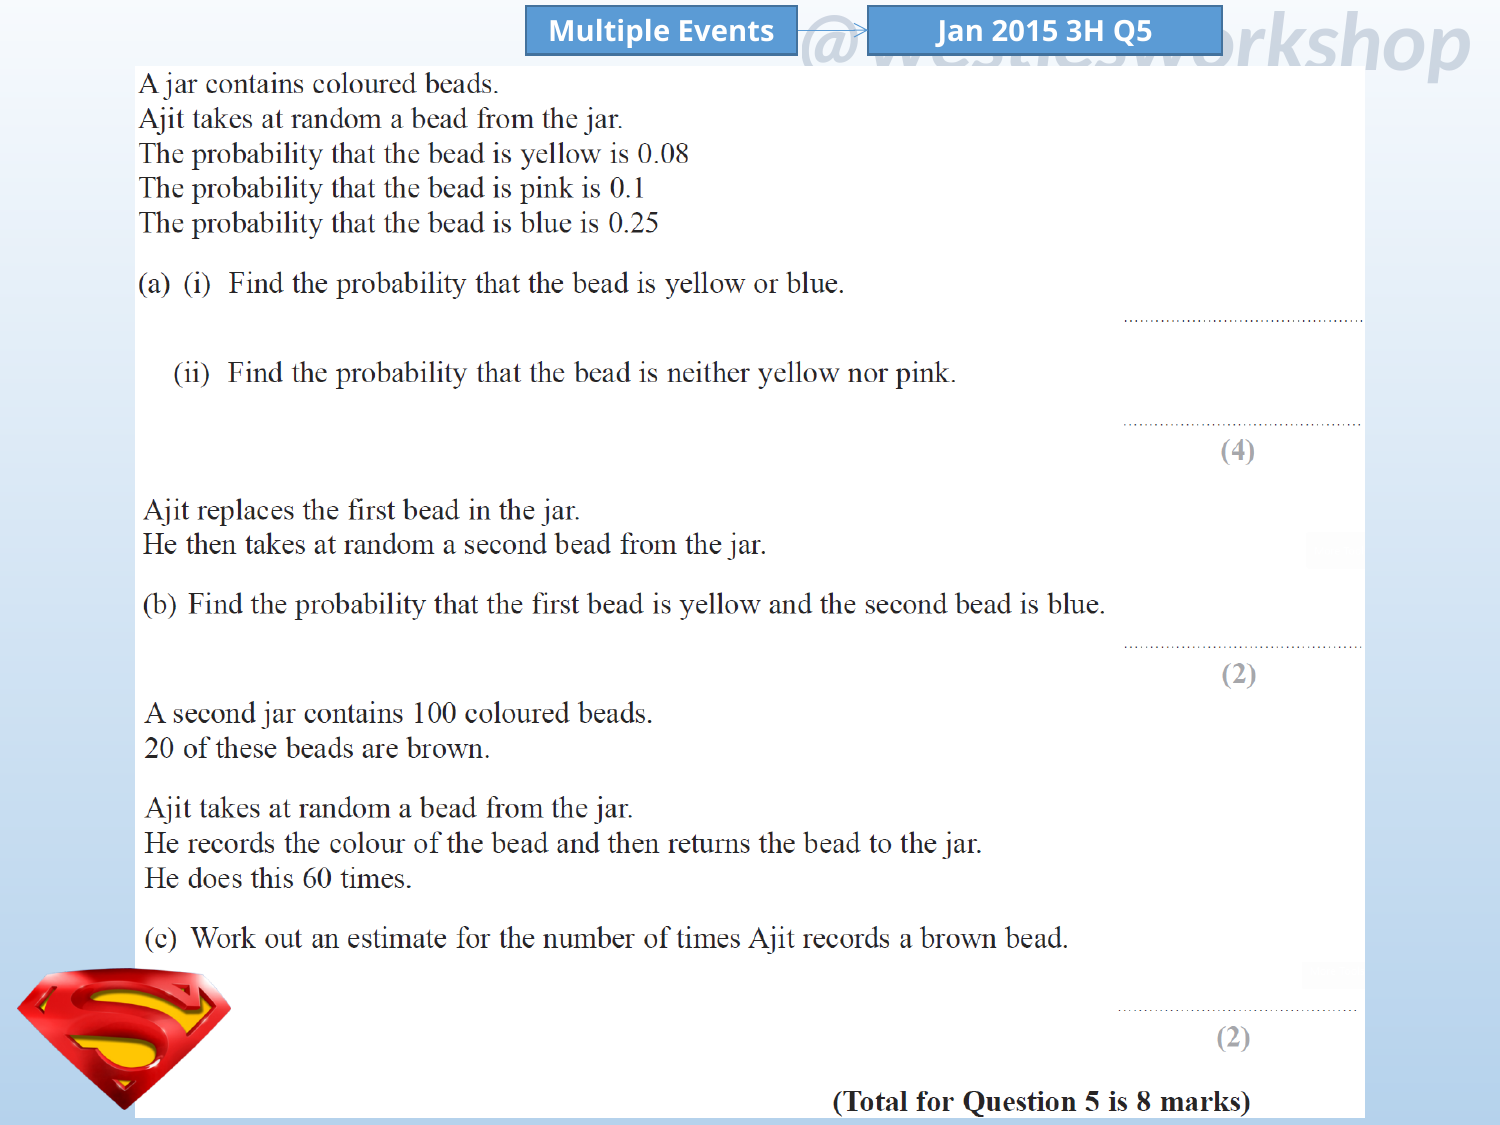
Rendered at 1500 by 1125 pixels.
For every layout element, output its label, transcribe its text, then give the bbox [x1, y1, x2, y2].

picture [17, 66, 1365, 1118]
text_box Multiple Events [525, 5, 798, 56]
text_box Jan 2015 3H Q5 [867, 5, 1223, 56]
